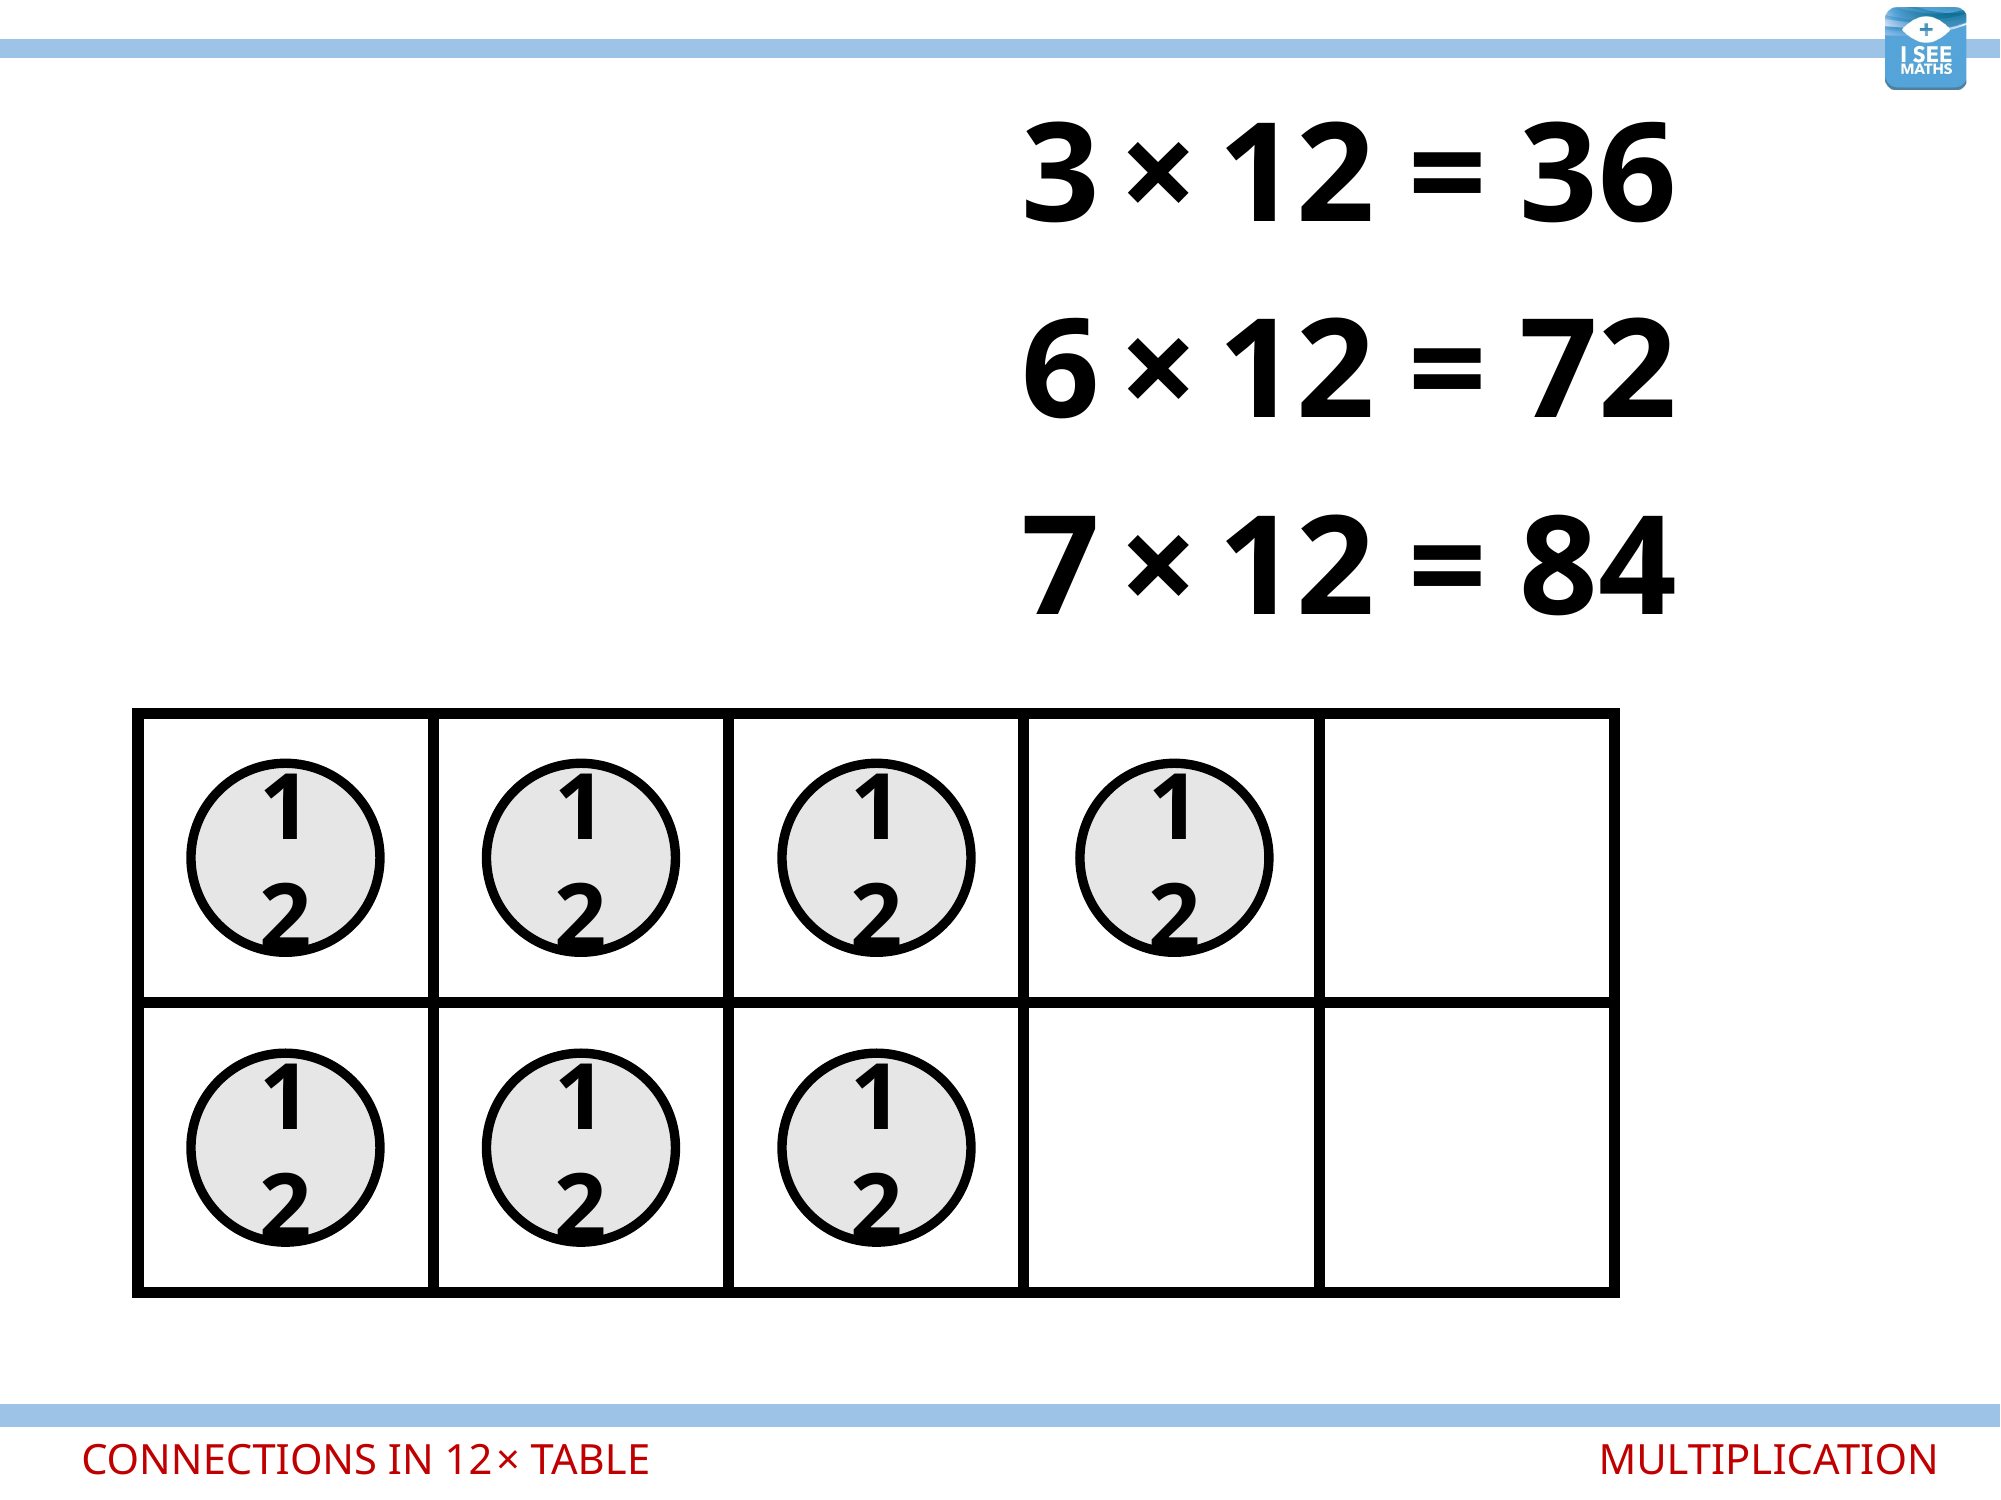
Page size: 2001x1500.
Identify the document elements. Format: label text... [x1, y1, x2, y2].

text_box 12 [485, 762, 677, 954]
text_box MULTIPLICATION [1583, 1425, 1954, 1491]
text_box 12 [485, 1052, 677, 1244]
table_header [734, 719, 1018, 997]
text_box 12 [780, 762, 973, 954]
text_box [0, 1404, 2000, 1427]
table_cell [439, 1008, 723, 1287]
table_header [144, 719, 428, 997]
text_box CONNECTIONS IN 12 × TABLE [66, 1425, 666, 1491]
text_box 12 [780, 1052, 973, 1244]
table_header [439, 719, 723, 997]
picture [1885, 7, 1967, 90]
table_cell [1325, 1008, 1609, 1287]
table_cell [734, 1008, 1018, 1287]
text_box [0, 39, 1885, 58]
table_header [1029, 719, 1314, 997]
text_box 12 [189, 762, 381, 954]
text_box 12 [189, 1052, 381, 1244]
table_cell [1029, 1008, 1314, 1287]
text_box 3 × 12 = 36 6 × 12 = 72 7 × 12 = 84 [808, 76, 1692, 649]
table_header [1325, 719, 1609, 997]
text_box 12 [1078, 762, 1270, 954]
table_cell [144, 1008, 428, 1287]
text_box [1967, 39, 2000, 58]
